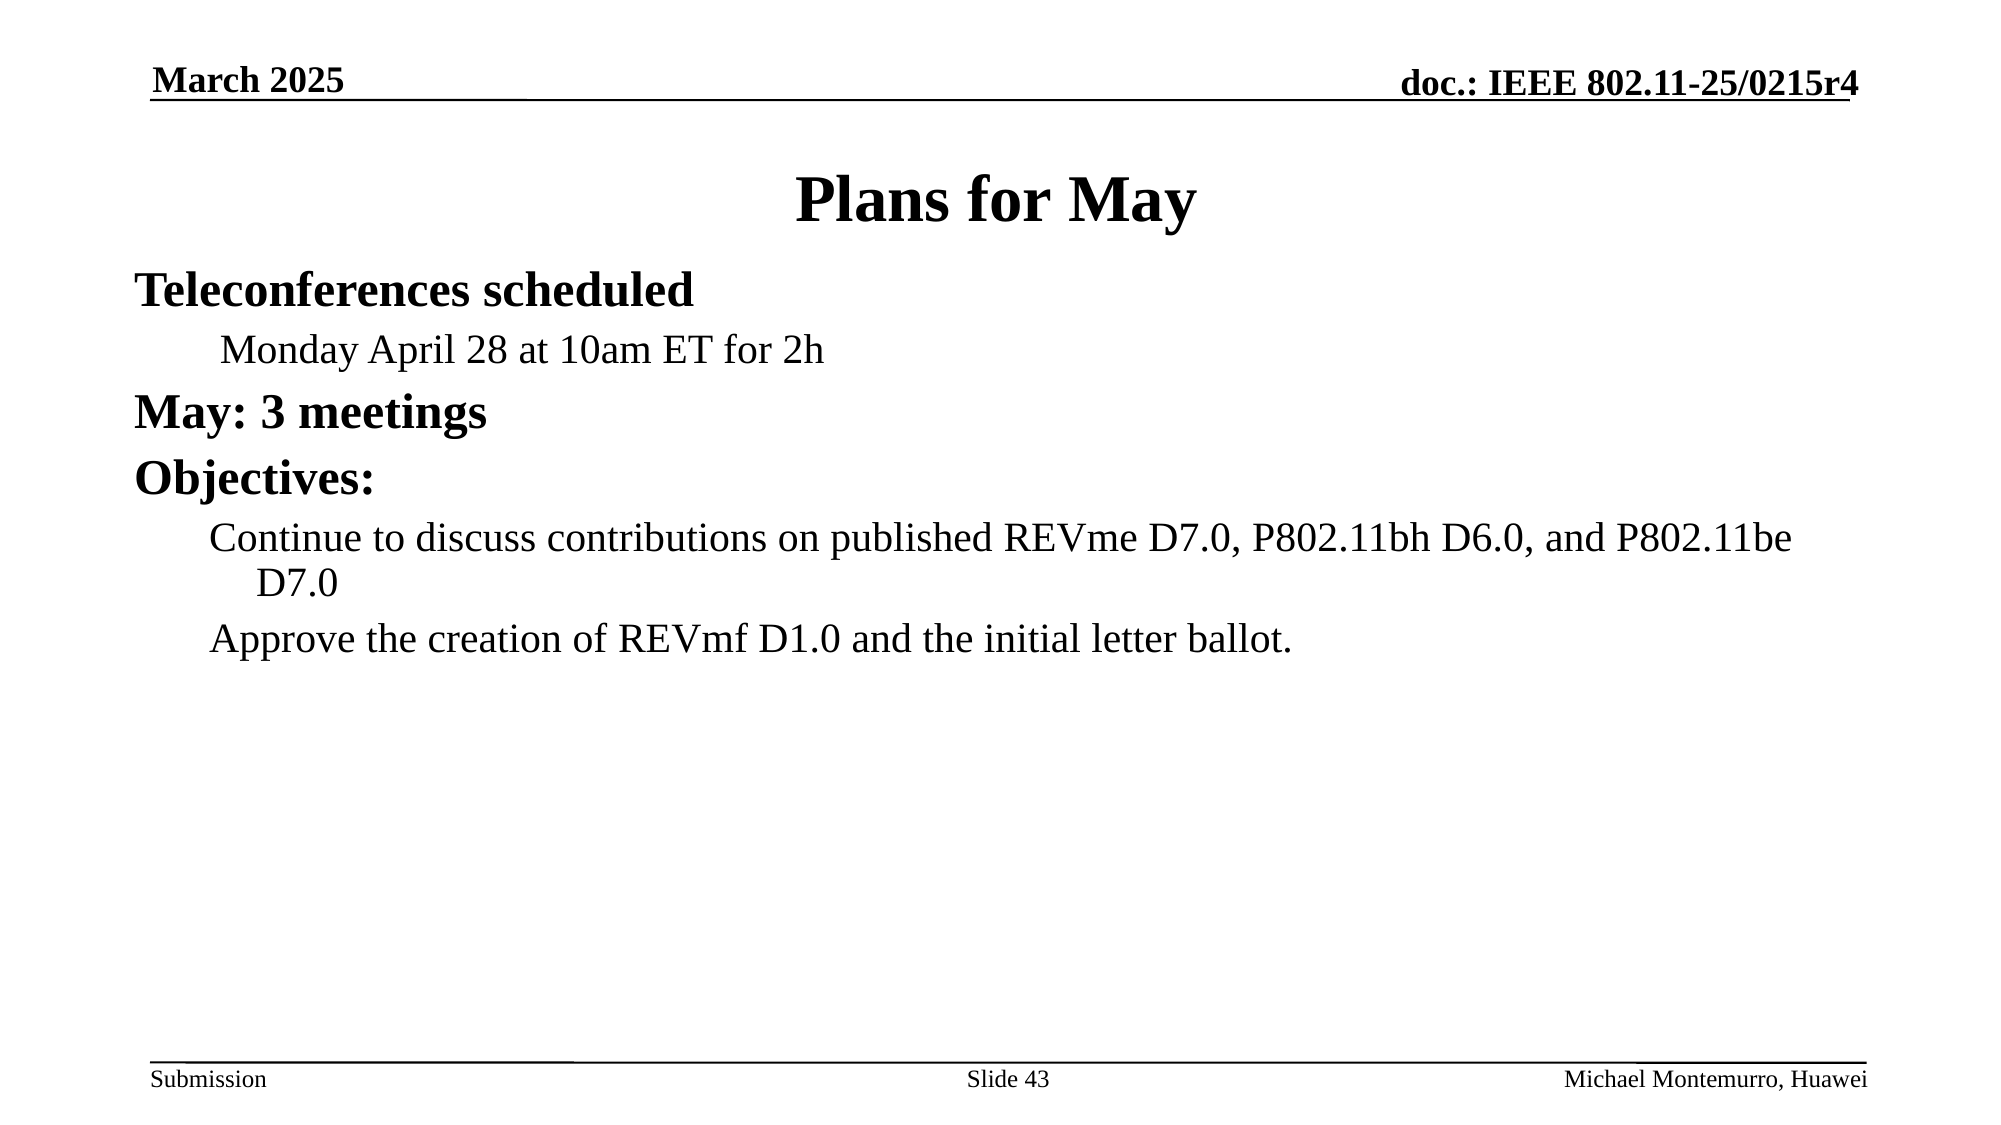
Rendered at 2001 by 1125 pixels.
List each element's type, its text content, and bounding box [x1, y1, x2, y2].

footer Michael Montemurro, Huawei [1171, 1061, 1869, 1093]
slide_number Slide 43 [950, 1061, 1067, 1123]
title Plans for May [146, 106, 1847, 283]
list Teleconferences scheduled Monday April 28 at 10am ET for 2h May: 3 meetings Objectives: Continue to discuss contributions on published REVme D7.0, P802.11bh D6.0, and P802.11be D7.0 Approve the creation of REVmf D1.0 and the initial letter ballot. [118, 255, 1820, 931]
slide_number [152, 54, 347, 101]
